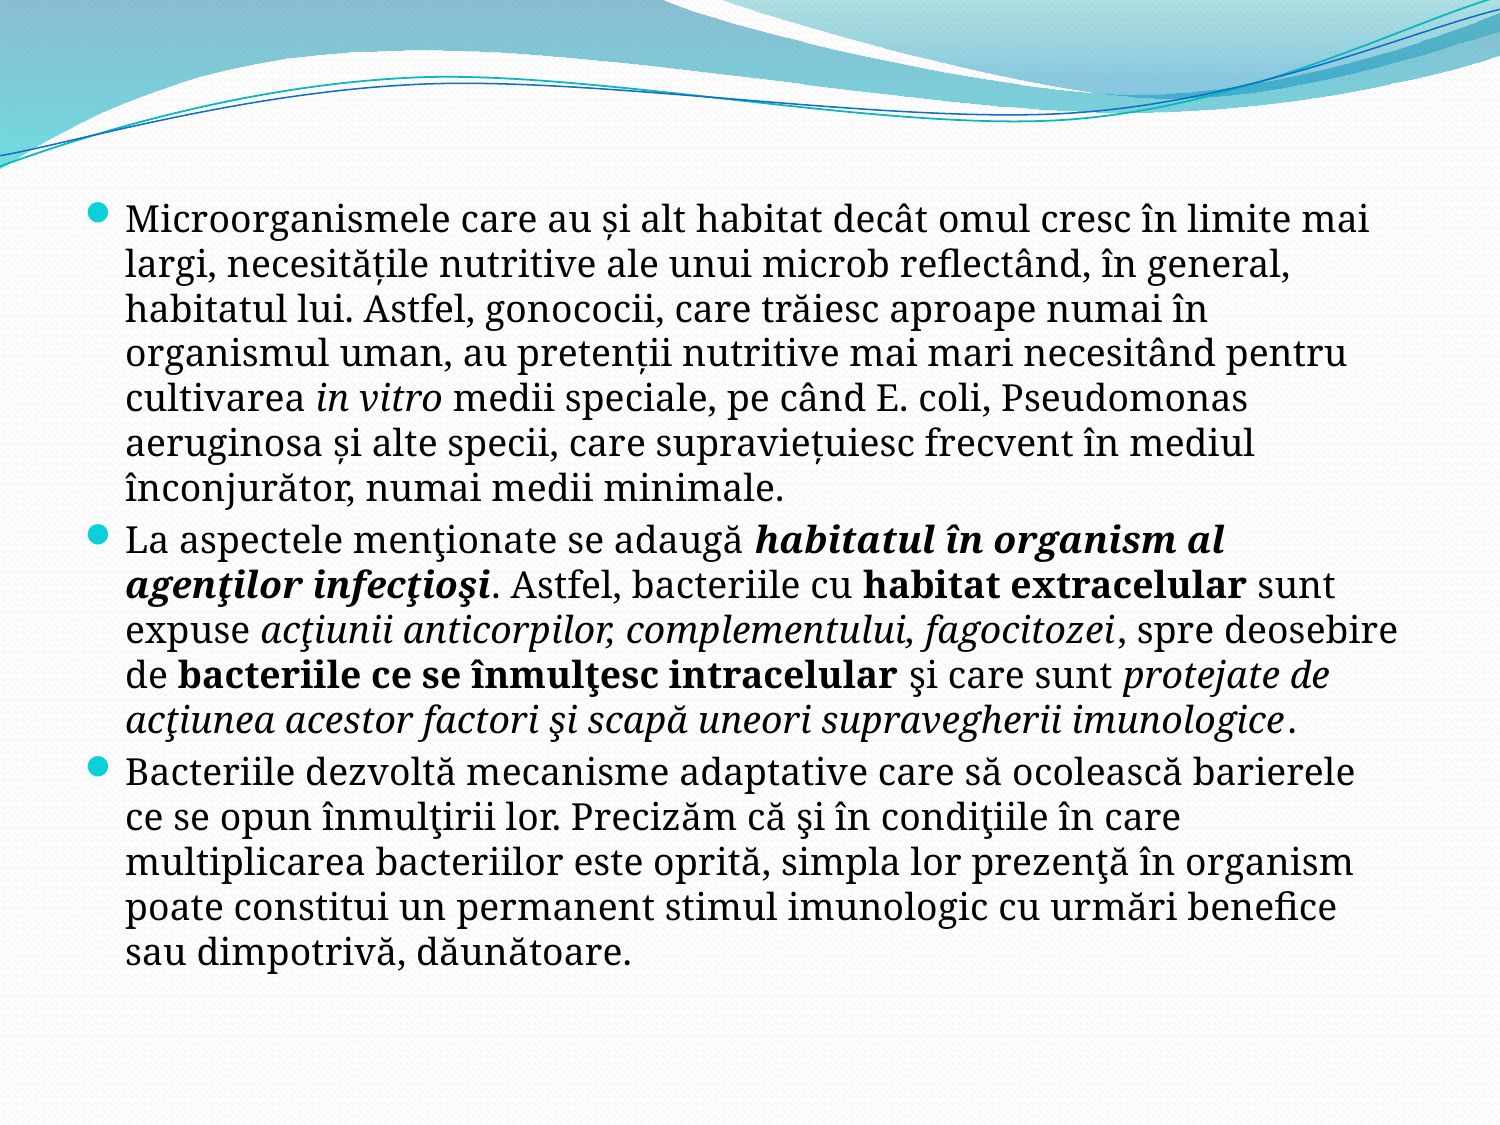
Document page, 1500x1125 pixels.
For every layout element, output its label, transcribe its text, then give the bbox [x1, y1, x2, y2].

list Microorganismele care au şi alt habitat decât omul cresc în limite mai largi, necesităţile nutritive ale unui microb reflectând, în general, habitatul lui. Astfel, gonococii, care trăiesc aproape numai în organismul uman, au pretenţii nutritive mai mari necesitând pentru cultivarea in vitro medii speciale, pe când E. coli, Pseudomonas aeruginosa şi alte specii, care supravieţuiesc frecvent în mediul înconjurător, numai medii minimale. La aspectele menţionate se adaugă habitatul în organism al agenţilor infecţioşi. Astfel, bacteriile cu habitat extracelular sunt expuse acţiunii anticorpilor, complementului, fagocitozei, spre deosebire de bacteriile ce se înmulţesc intracelular şi care sunt protejate de acţiunea acestor factori şi scapă uneori supravegherii imunologice. Bacteriile dezvoltă mecanisme adaptative care să ocolească barierele ce se opun înmulţirii lor. Precizăm că şi în condiţiile în care multiplicarea bacteriilor este oprită, simpla lor prezenţă în organism poate constitui un permanent stimul imunologic cu urmări benefice sau dimpotrivă, dăunătoare. [70, 187, 1421, 991]
